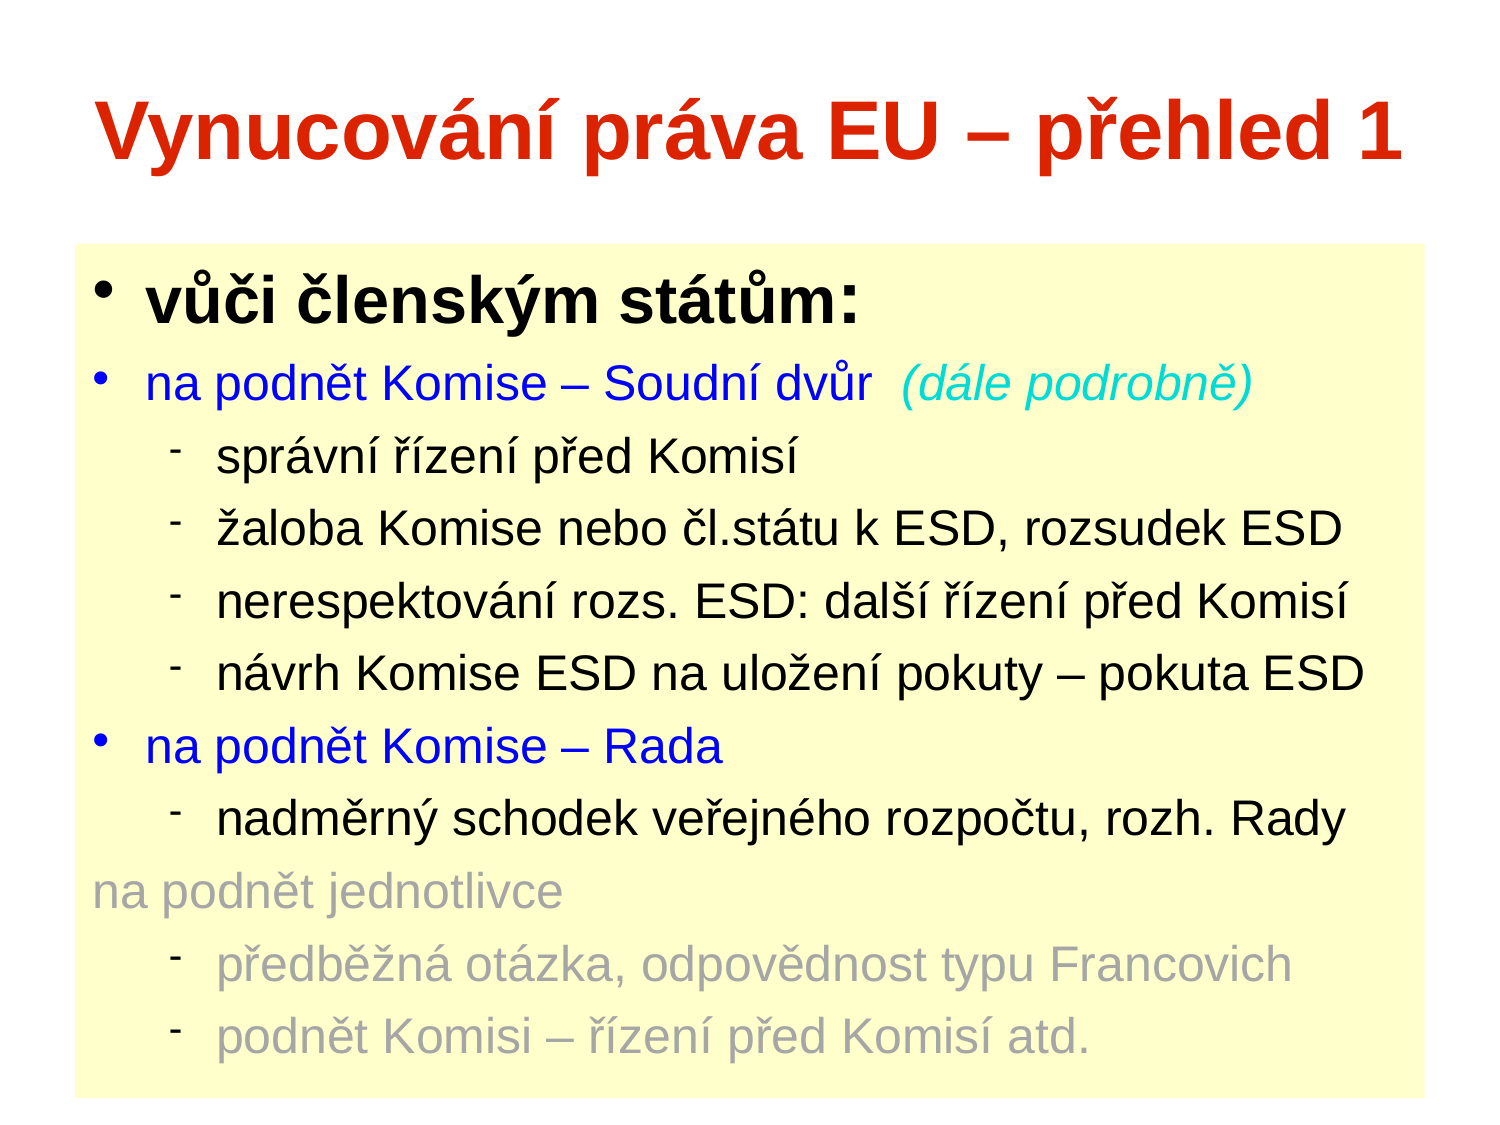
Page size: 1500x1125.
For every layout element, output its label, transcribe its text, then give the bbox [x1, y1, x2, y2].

text_box vůči členským státům: na podnět Komise – Soudní dvůr (dále podrobně) správní řízení před Komisí žaloba Komise nebo čl.státu k ESD, rozsudek ESD nerespektování rozs. ESD: další řízení před Komisí návrh Komise ESD na uložení pokuty – pokuta ESD na podnět Komise – Rada nadměrný schodek veřejného rozpočtu, rozh. Rady na podnět jednotlivce předběžná otázka, odpovědnost typu Francovich podnět Komisi – řízení před Komisí atd. [74, 243, 1425, 1099]
text_box Vynucování práva EU – přehled 1 [74, 26, 1425, 220]
